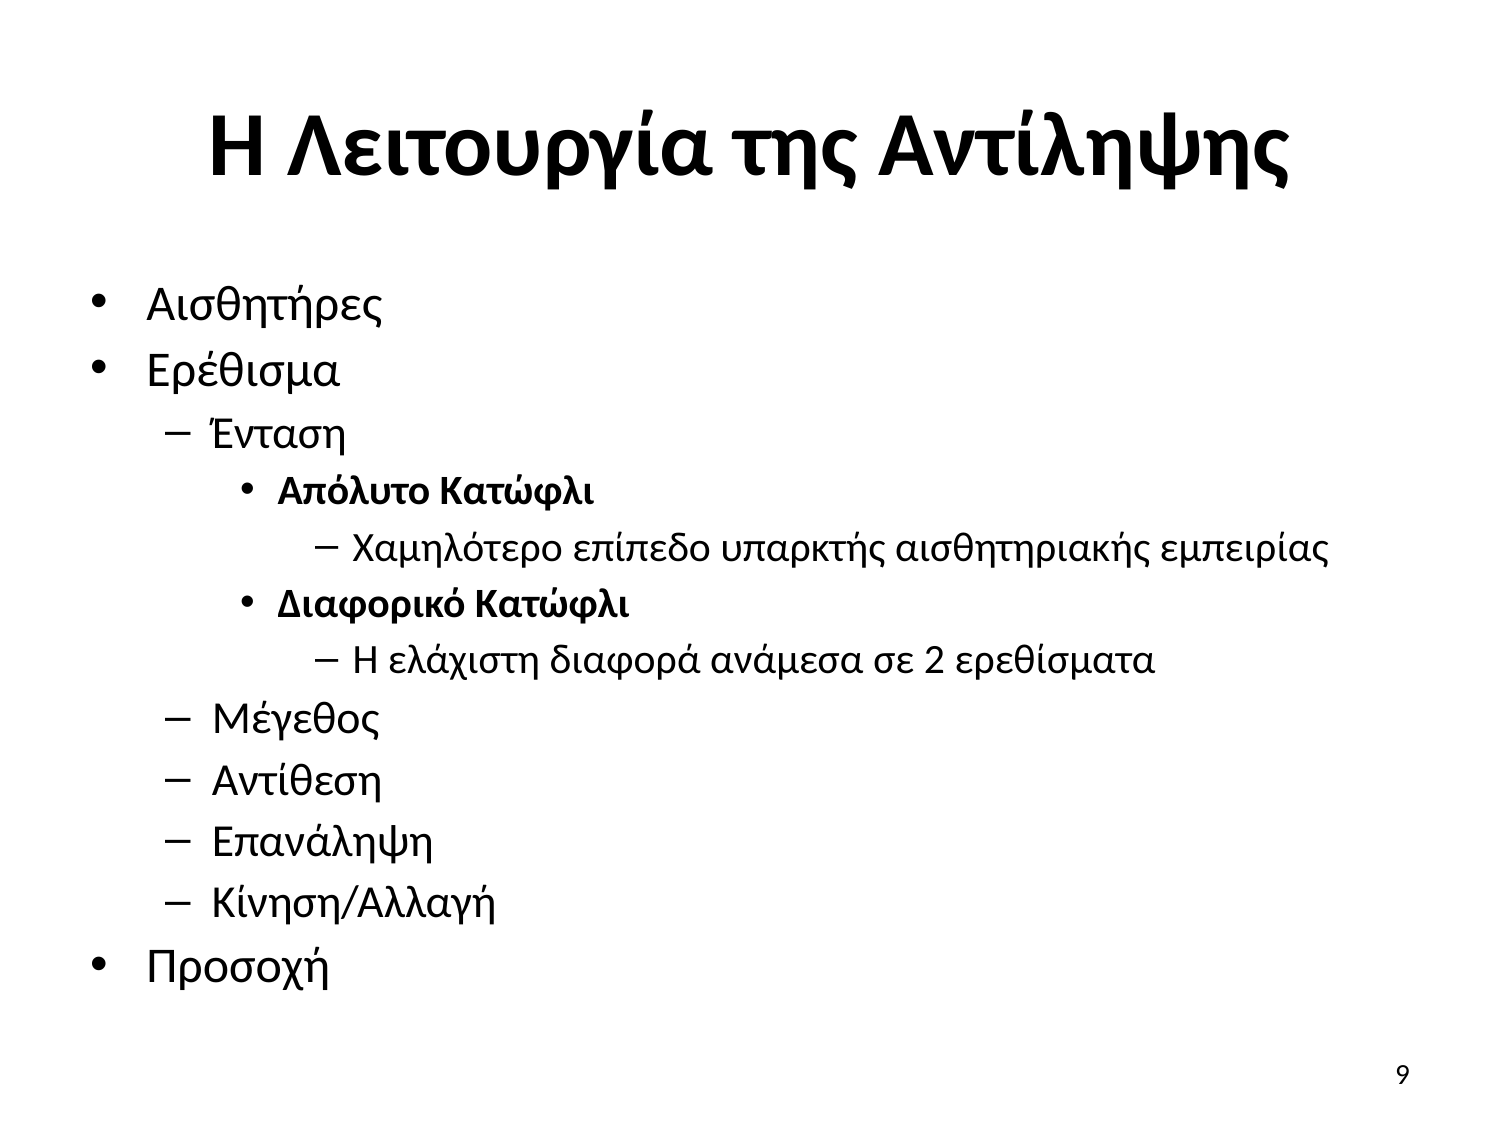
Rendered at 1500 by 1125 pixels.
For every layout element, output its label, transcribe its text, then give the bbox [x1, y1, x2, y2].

list Αισθητήρες Ερέθισμα Ένταση Απόλυτο Κατώφλι Χαμηλότερο επίπεδο υπαρκτής αισθητηριακής εμπειρίας Διαφορικό Κατώφλι Η ελάχιστη διαφορά ανάμεσα σε 2 ερεθίσματα Μέγεθος Αντίθεση Επανάληψη Κίνηση/Αλλαγή Προσοχή [75, 262, 1425, 1005]
slide_number 9 [1074, 1042, 1425, 1103]
title Η Λειτουργία της Αντίληψης [75, 45, 1425, 233]
